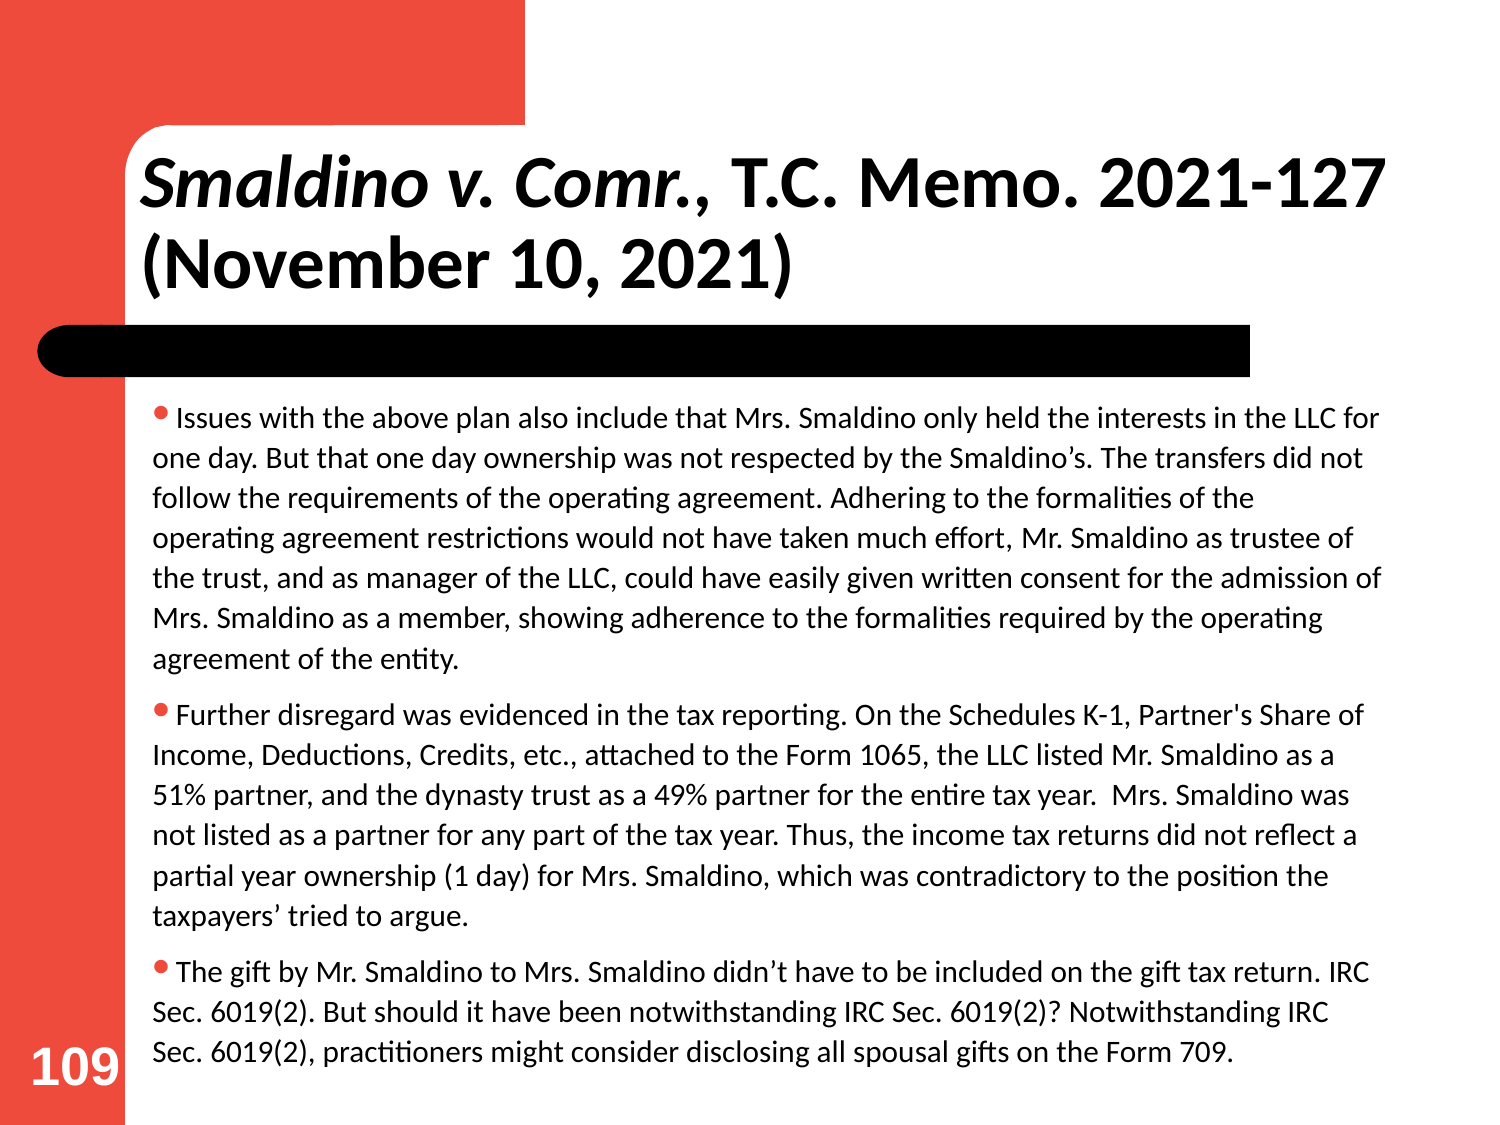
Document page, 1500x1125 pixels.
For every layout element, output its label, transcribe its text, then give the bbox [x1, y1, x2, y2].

slide_number 109 [13, 1023, 138, 1105]
title Smaldino v. Comr., T.C. Memo. 2021-127 (November 10, 2021) [125, 125, 1425, 313]
list Issues with the above plan also include that Mrs. Smaldino only held the interests in the LLC for one day. But that one day ownership was not respected by the Smaldino’s. The transfers did not follow the requirements of the operating agreement. Adhering to the formalities of the operating agreement restrictions would not have taken much effort, Mr. Smaldino as trustee of the trust, and as manager of the LLC, could have easily given written consent for the admission of Mrs. Smaldino as a member, showing adherence to the formalities required by the operating agreement of the entity. Further disregard was evidenced in the tax reporting. On the Schedules K-1, Partner's Share of Income, Deductions, Credits, etc., attached to the Form 1065, the LLC listed Mr. Smaldino as a 51% partner, and the dynasty trust as a 49% partner for the entire tax year. Mrs. Smaldino was not listed as a partner for any part of the tax year. Thus, the income tax returns did not reflect a partial year ownership (1 day) for Mrs. Smaldino, which was contradictory to the position the taxpayers’ tried to argue. The gift by Mr. Smaldino to Mrs. Smaldino didn’t have to be included on the gift tax return. IRC Sec. 6019(2). But should it have been notwithstanding IRC Sec. 6019(2)? Notwithstanding IRC Sec. 6019(2), practitioners might consider disclosing all spousal gifts on the Form 709. [137, 387, 1400, 999]
